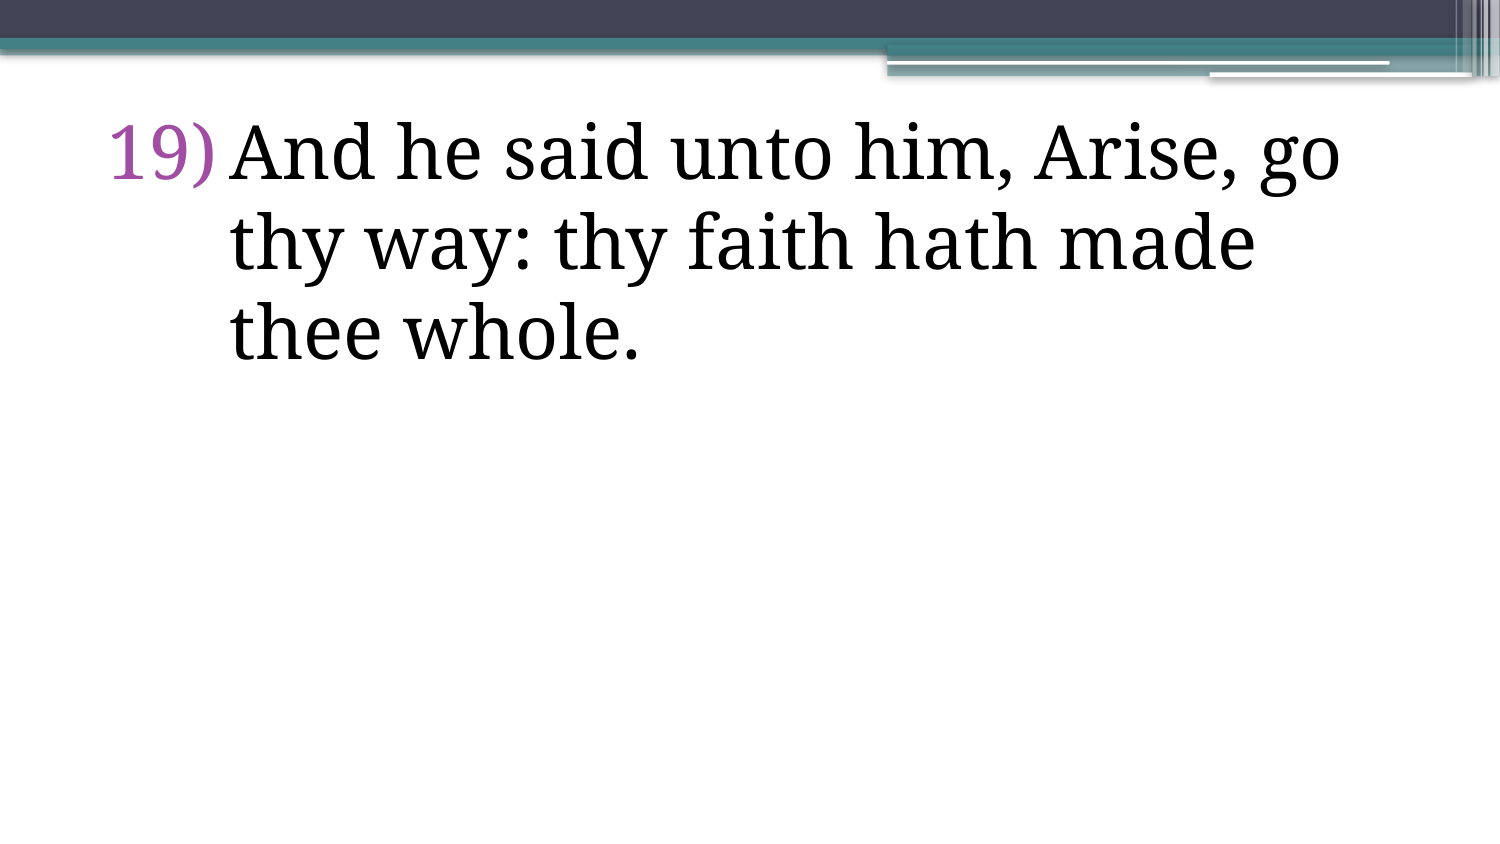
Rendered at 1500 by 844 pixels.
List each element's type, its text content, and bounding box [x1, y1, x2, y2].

list And he said unto him, Arise, go thy way: thy faith hath made thee whole. [75, 96, 1425, 809]
